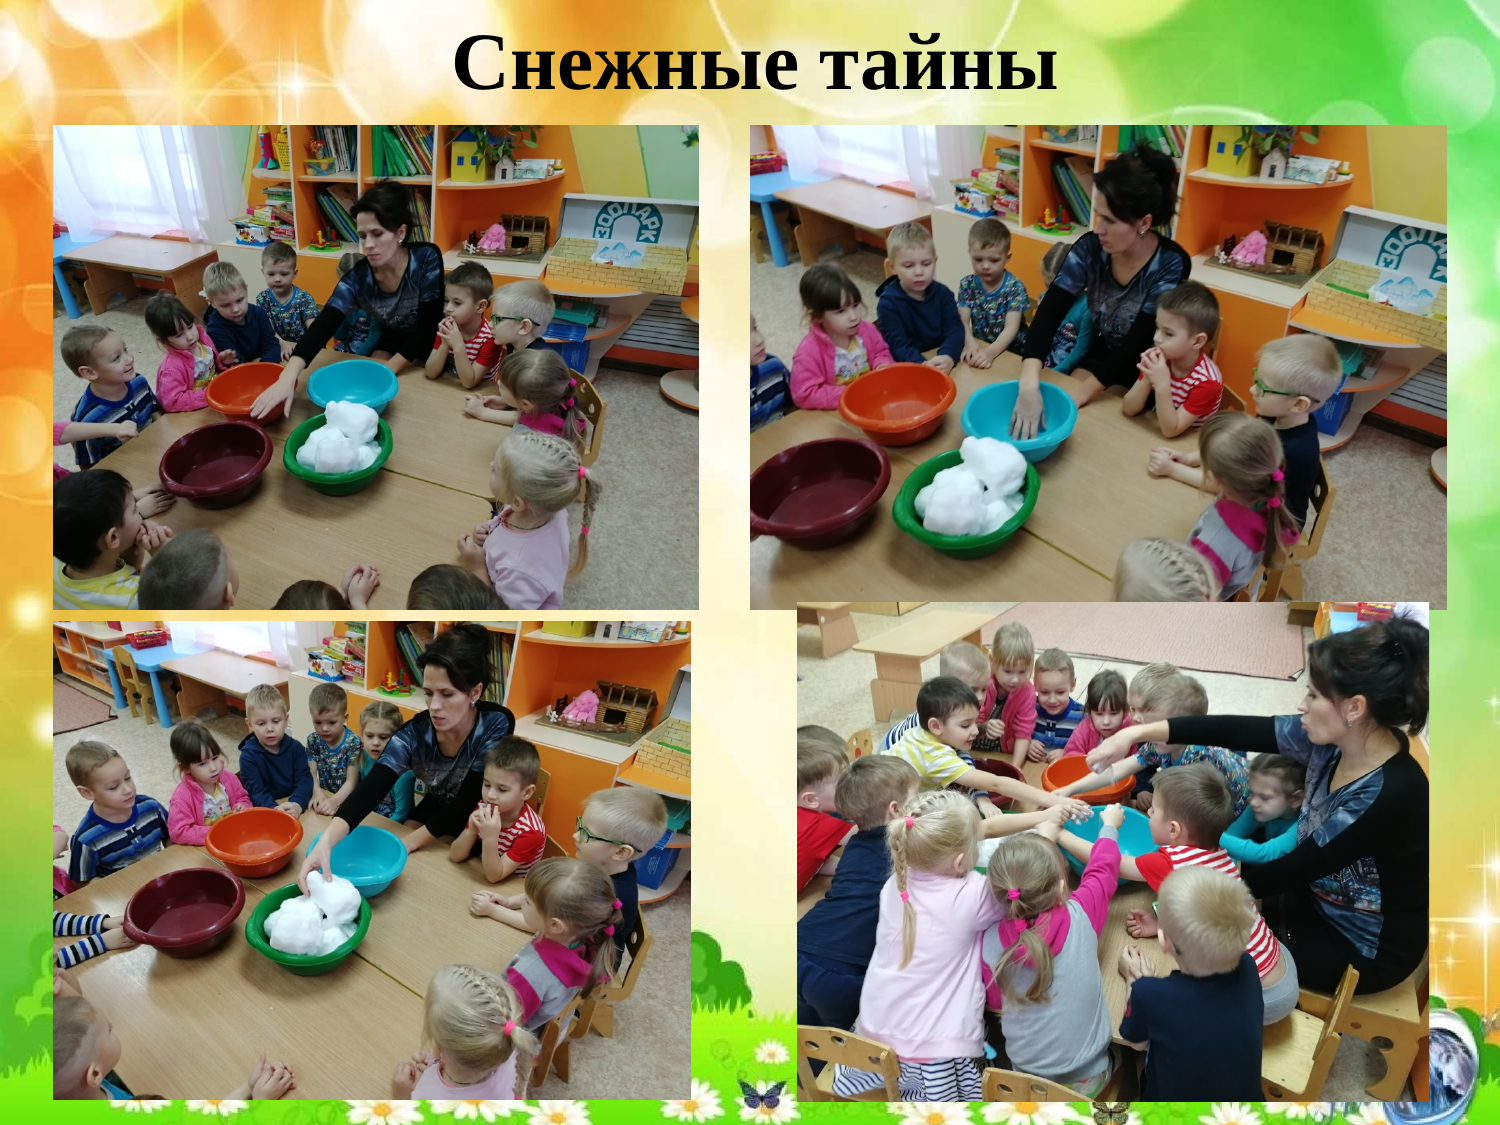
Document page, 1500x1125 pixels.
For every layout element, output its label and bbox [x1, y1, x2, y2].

picture [0, 0, 1500, 1125]
list [52, 125, 700, 610]
